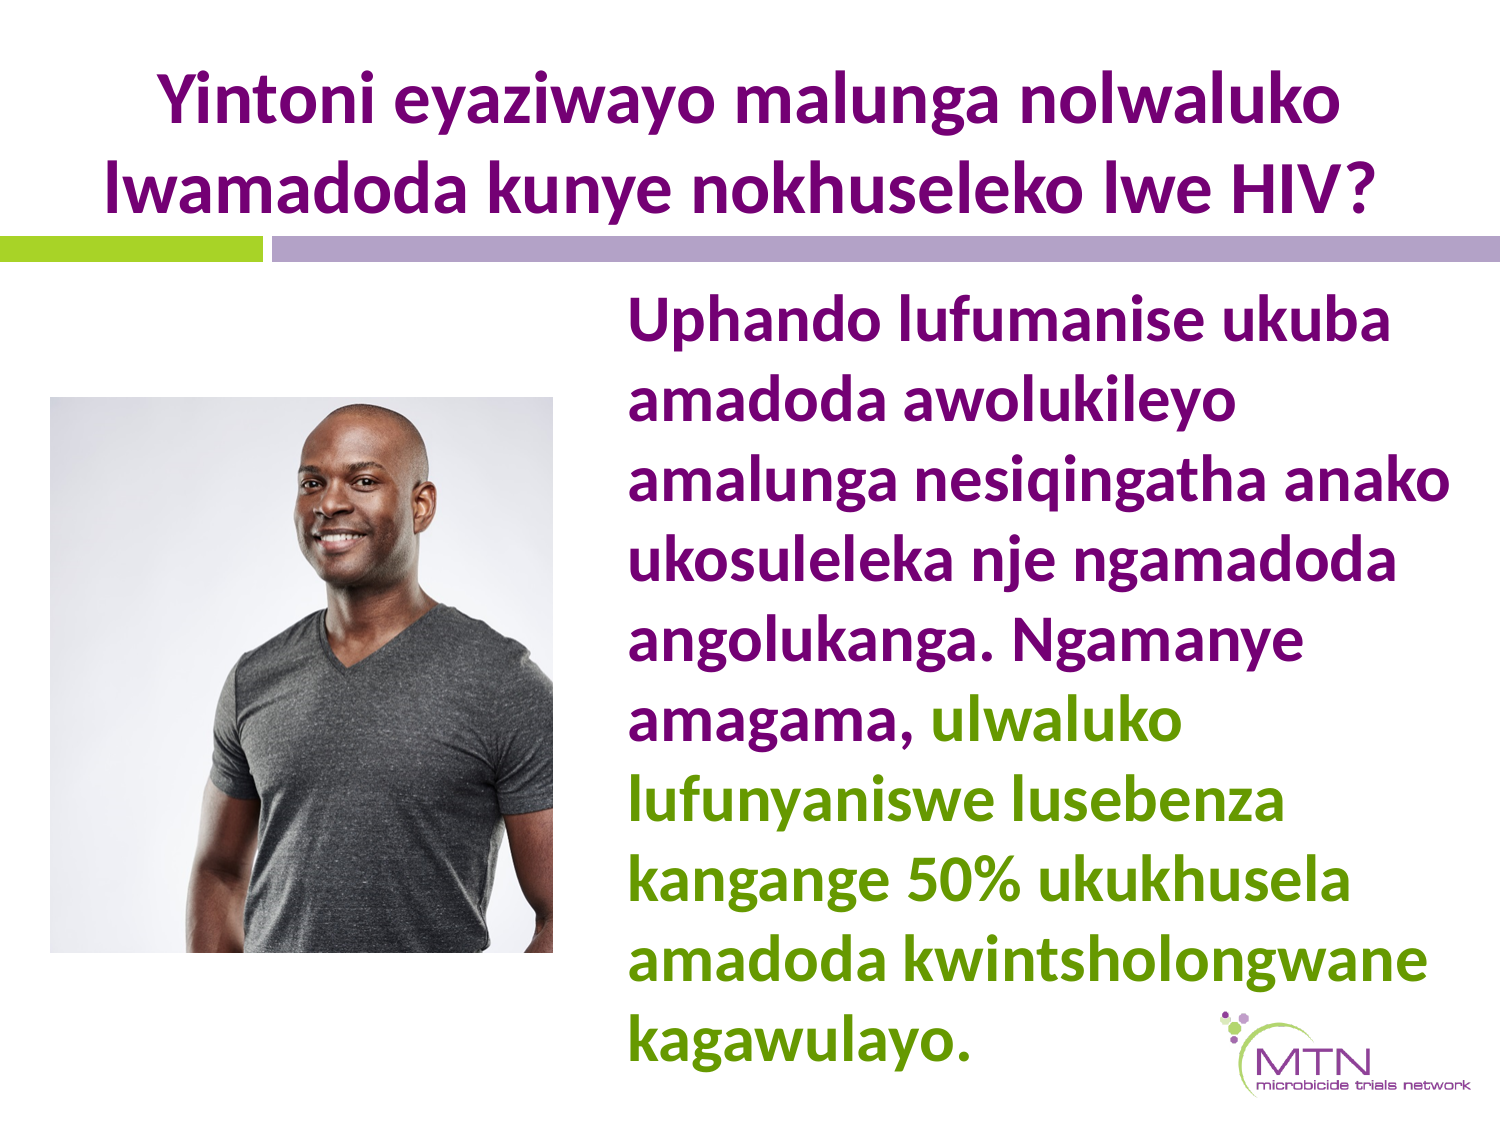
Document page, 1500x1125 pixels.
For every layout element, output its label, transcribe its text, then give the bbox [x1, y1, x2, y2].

title Uphando lufumanise ukuba amadoda awolukileyo amalunga nesiqingatha anako ukosuleleka nje ngamadoda angolukanga. Ngamanye amagama, ulwaluko lufunyaniswe lusebenza kangange 50% ukukhusela amadoda kwintsholongwane kagawulayo. [612, 275, 1471, 1075]
picture [0, 236, 1500, 262]
picture [1220, 1011, 1472, 1099]
picture [49, 397, 554, 953]
text_box Yintoni eyaziwayo malunga nolwaluko lwamadoda kunye nokhuseleko lwe HIV? [74, 45, 1425, 233]
